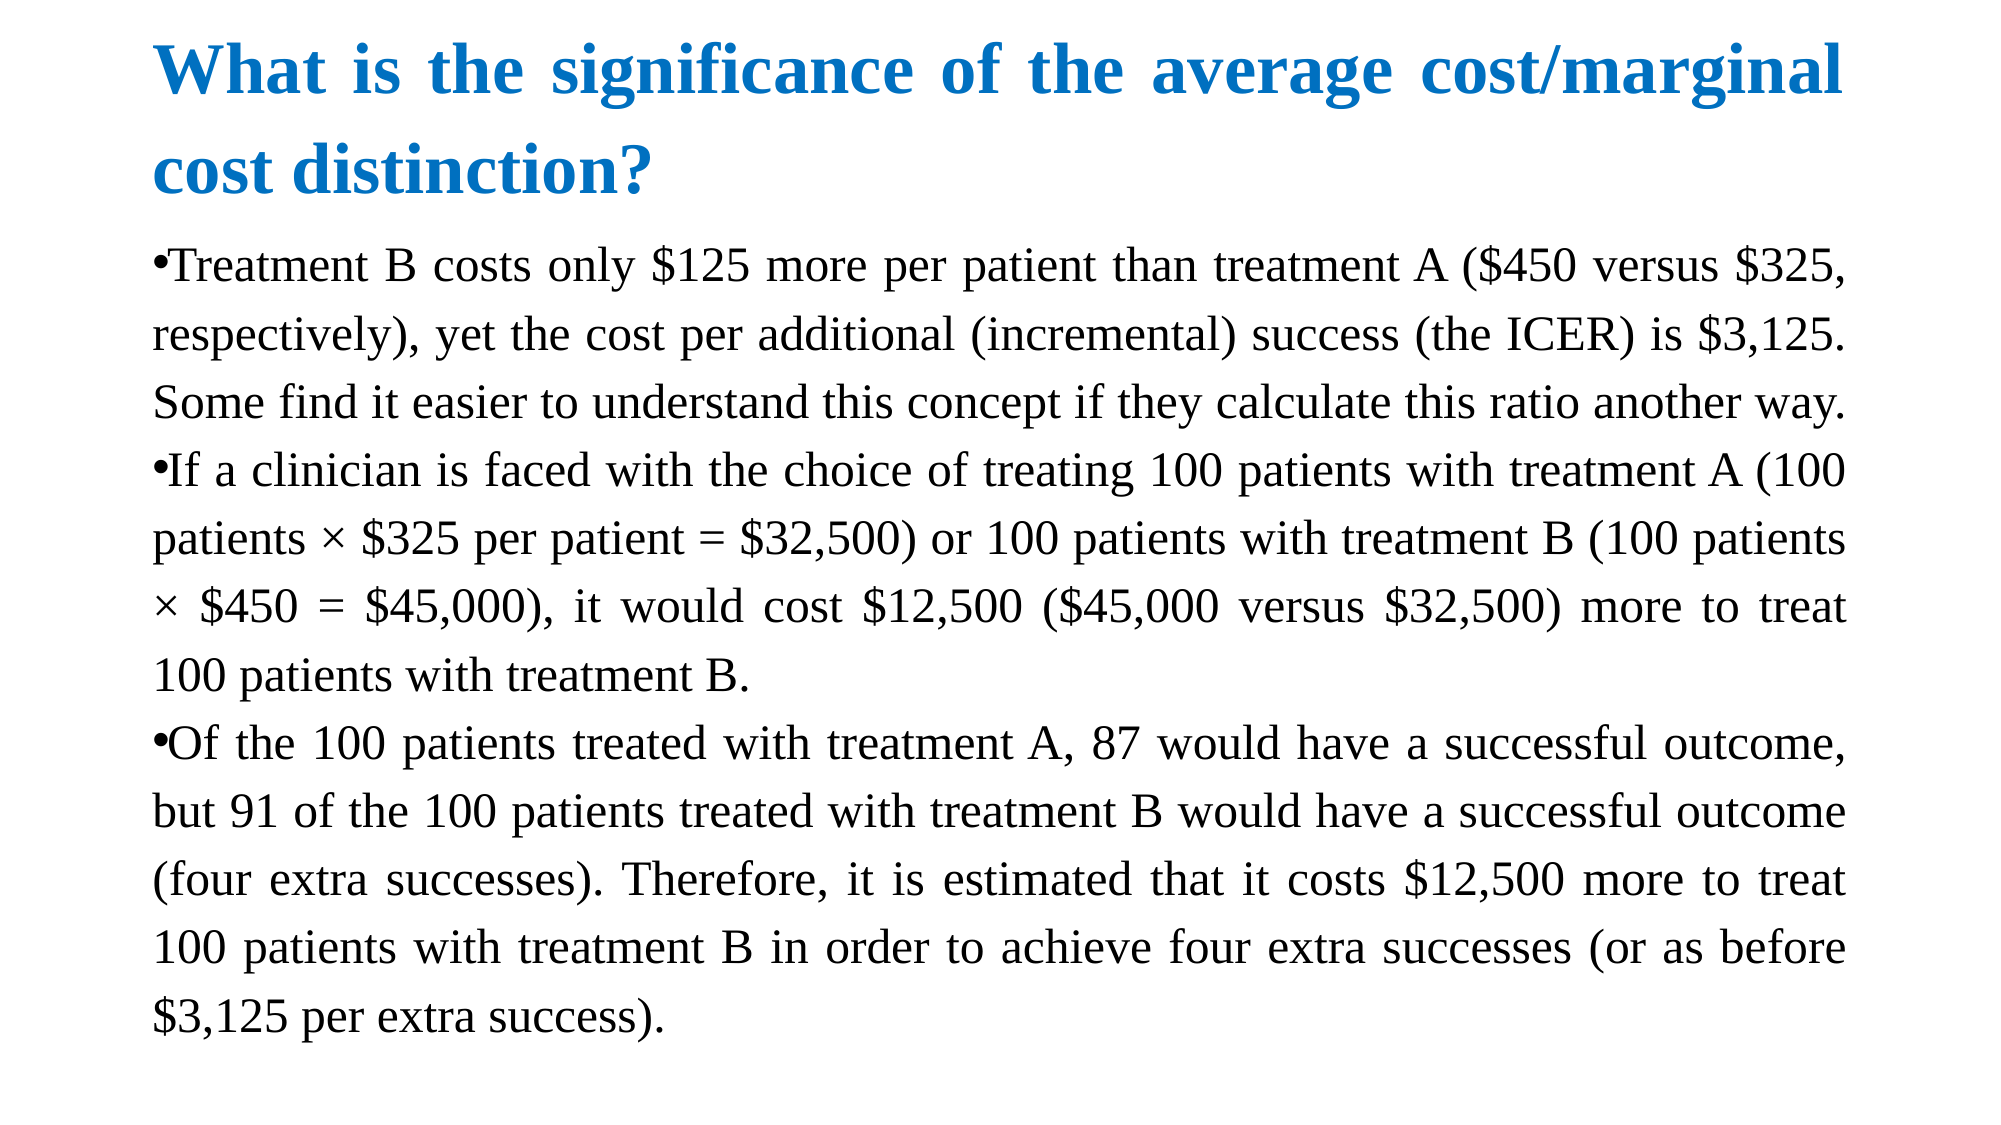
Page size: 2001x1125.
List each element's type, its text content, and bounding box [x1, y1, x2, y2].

title What is the significance of the average cost/marginal cost distinction? [137, 0, 1863, 215]
list Treatment B costs only $125 more per patient than treatment A ($450 versus $325, respectively), yet the cost per additional (incremental) success (the ICER) is $3,125. Some find it easier to understand this concept if they calculate this ratio another way. If a clinician is faced with the choice of treating 100 patients with treatment A (100 patients × $325 per patient = $32,500) or 100 patients with treatment B (100 patients × $450 = $45,000), it would cost $12,500 ($45,000 versus $32,500) more to treat 100 patients with treatment B. Of the 100 patients treated with treatment A, 87 would have a successful outcome, but 91 of the 100 patients treated with treatment B would have a successful outcome (four extra successes). Therefore, it is estimated that it costs $12,500 more to treat 100 patients with treatment B in order to achieve four extra successes (or as before $3,125 per extra success). [137, 215, 1863, 1125]
